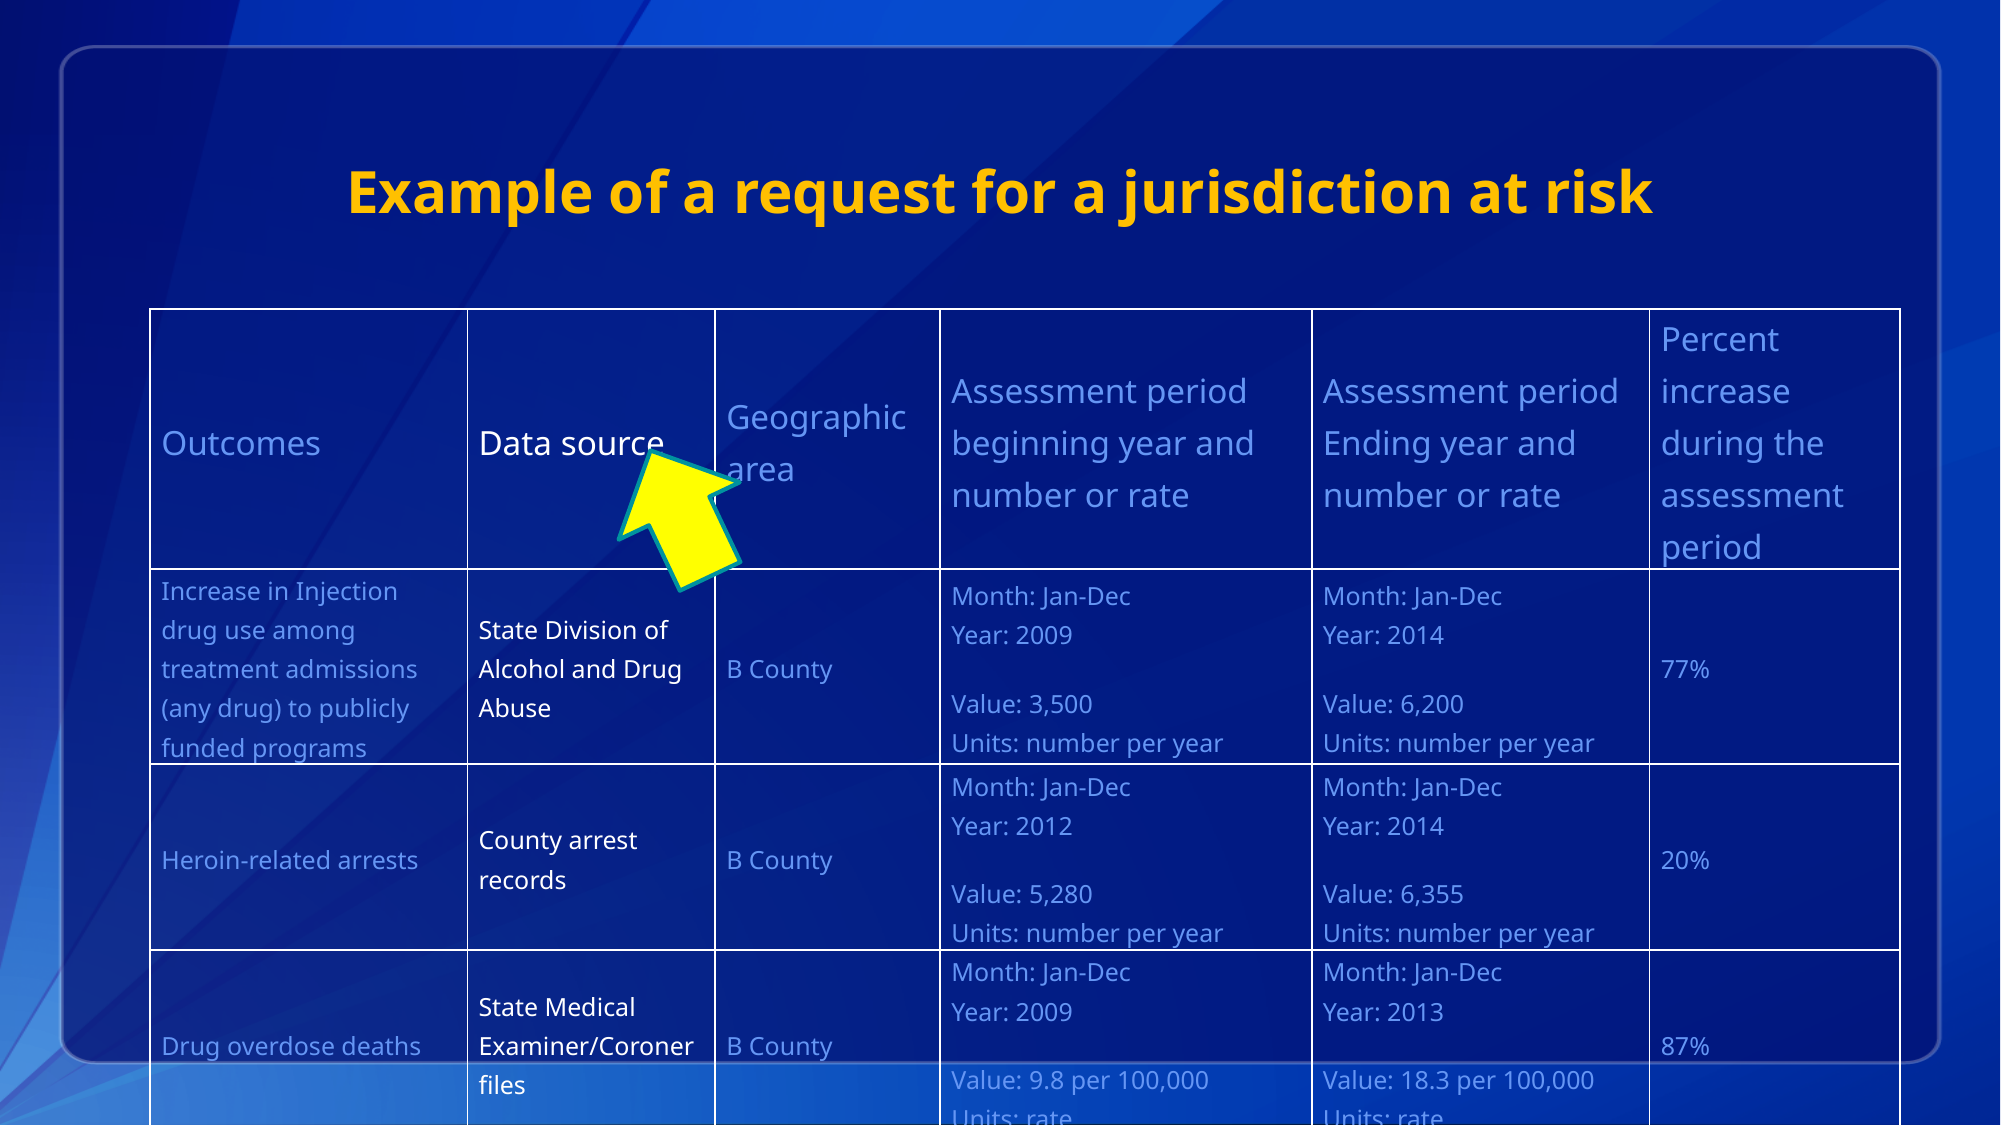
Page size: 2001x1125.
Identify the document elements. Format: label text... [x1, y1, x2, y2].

table_cell 20% [1650, 765, 1899, 949]
table_cell State Medical Examiner/Coroner files [468, 951, 714, 1125]
table_cell 77% [1650, 570, 1899, 763]
table_cell Month: Jan-Dec Year: 2009 Value: 3,500 Units: number per year [941, 570, 1311, 763]
text_box [616, 448, 743, 593]
picture [0, 0, 2001, 1125]
table_header Assessment period Ending year and number or rate [1313, 310, 1649, 568]
table_cell Drug overdose deaths [151, 951, 467, 1125]
table_header Assessment period beginning year and number or rate [941, 310, 1311, 568]
table_header Data source [468, 310, 714, 568]
table_cell B County [716, 765, 939, 949]
table_cell County arrest records [468, 765, 714, 949]
title Example of a request for a jurisdiction at risk [99, 45, 1900, 233]
table_cell B County [716, 951, 939, 1125]
table_header Outcomes [151, 310, 467, 568]
table_cell Month: Jan-Dec Year: 2014 Value: 6,355 Units: number per year [1313, 765, 1649, 949]
table_cell State Division of Alcohol and Drug Abuse [468, 570, 714, 763]
table_header Percent increase during the assessment period [1650, 310, 1899, 568]
table_cell Increase in Injection drug use among treatment admissions (any drug) to publicly funded programs [151, 570, 467, 763]
table_cell 87% [1650, 951, 1899, 1125]
table_cell Month: Jan-Dec Year: 2009 Value: 9.8 per 100,000 Units: rate [941, 951, 1311, 1125]
table_cell Month: Jan-Dec Year: 2014 Value: 6,200 Units: number per year [1313, 570, 1649, 763]
table_cell Heroin-related arrests [151, 765, 467, 949]
table_cell B County [716, 570, 939, 763]
table_cell Month: Jan-Dec Year: 2013 Value: 18.3 per 100,000 Units: rate [1313, 951, 1649, 1125]
table_cell Month: Jan-Dec Year: 2012 Value: 5,280 Units: number per year [941, 765, 1311, 949]
table_header Geographic area [716, 310, 939, 568]
